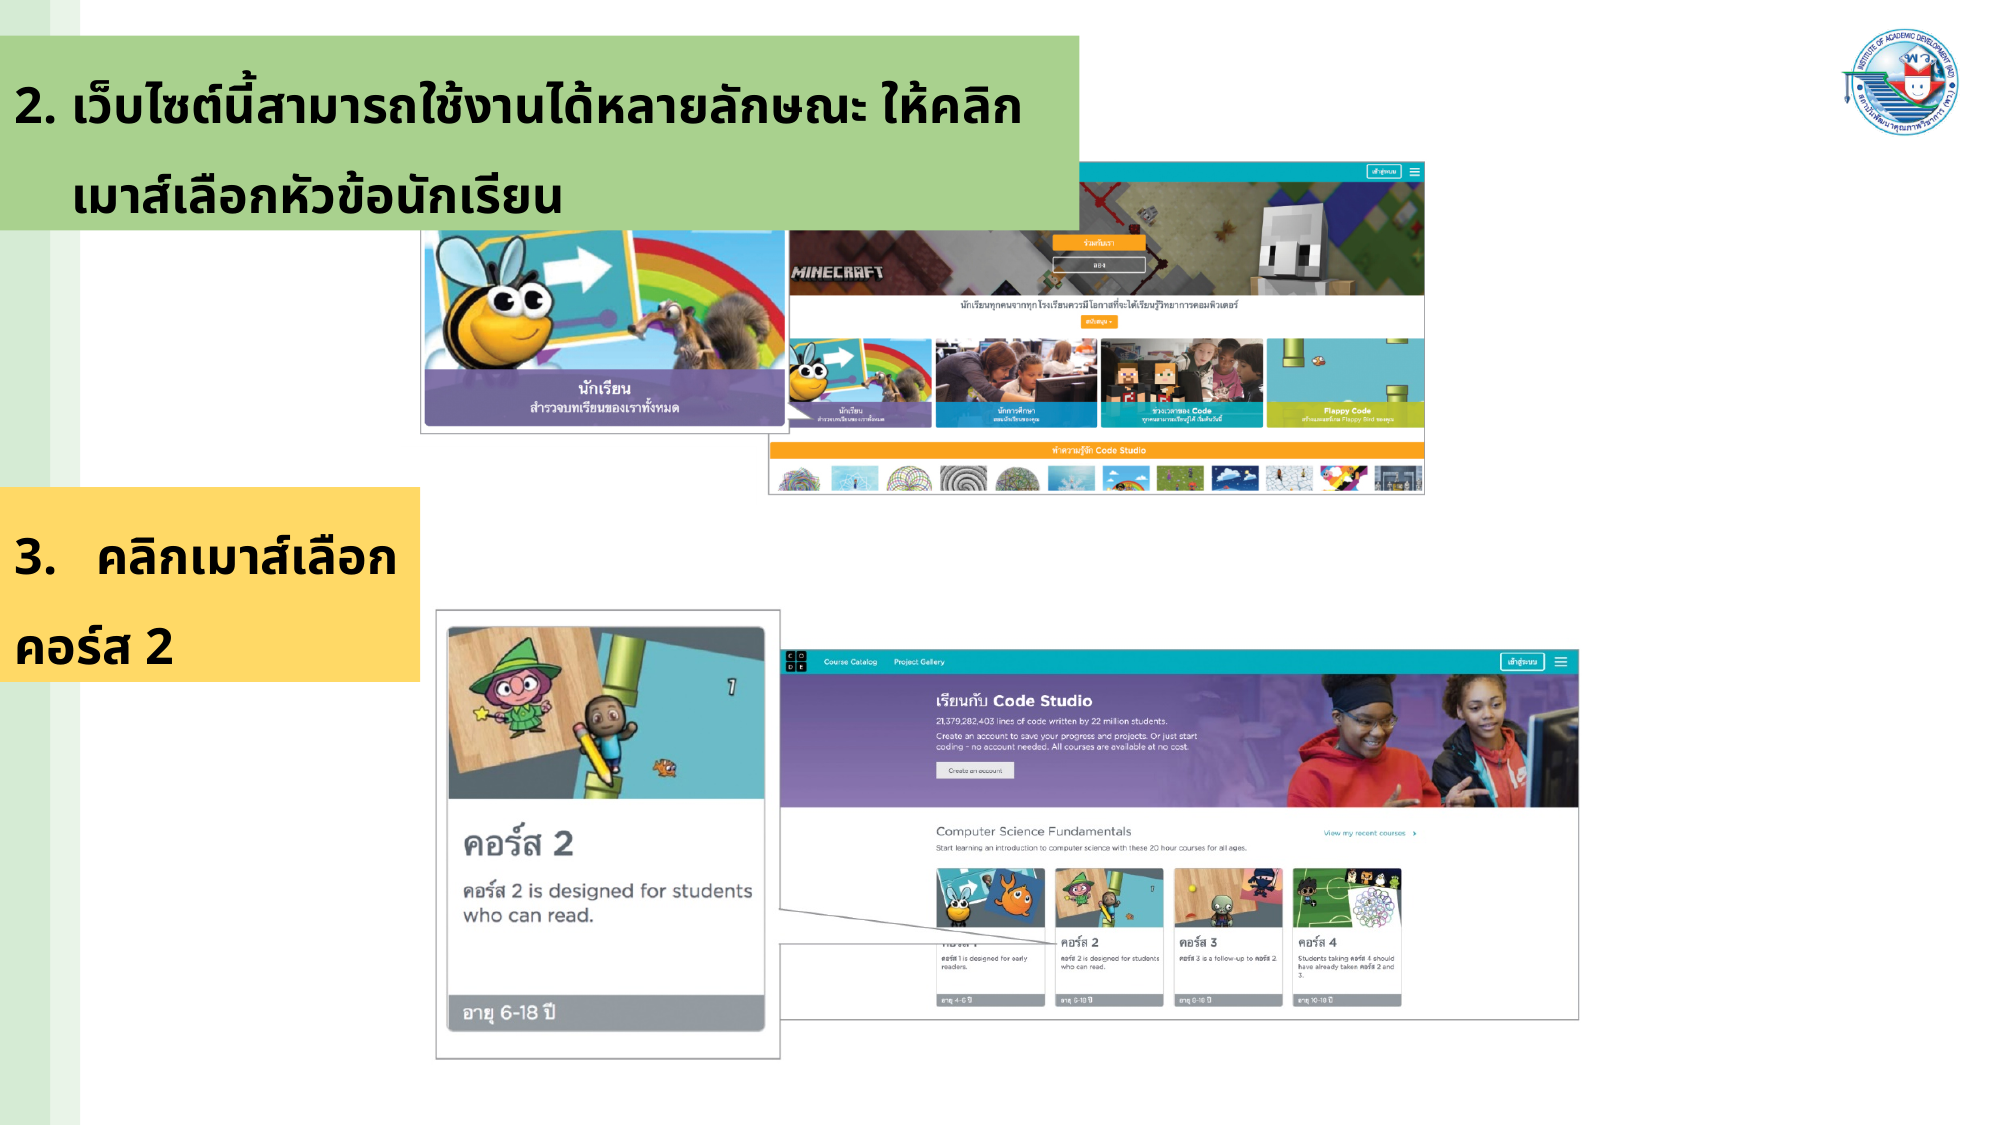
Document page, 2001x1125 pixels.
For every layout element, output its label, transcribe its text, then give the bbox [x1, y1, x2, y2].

picture [404, 596, 1613, 1076]
text_box 3. คลิกเมาส์เลือกคอร์ส 2 [81, 487, 421, 682]
picture [1840, 27, 1960, 137]
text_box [0, 0, 81, 1125]
picture [401, 149, 1437, 505]
text_box เว็บไซต์นี้สามารถใช้งานได้หลายลักษณะ ให้คลิกเมาส์เลือกหัวข้อนักเรียน [81, 35, 1080, 231]
